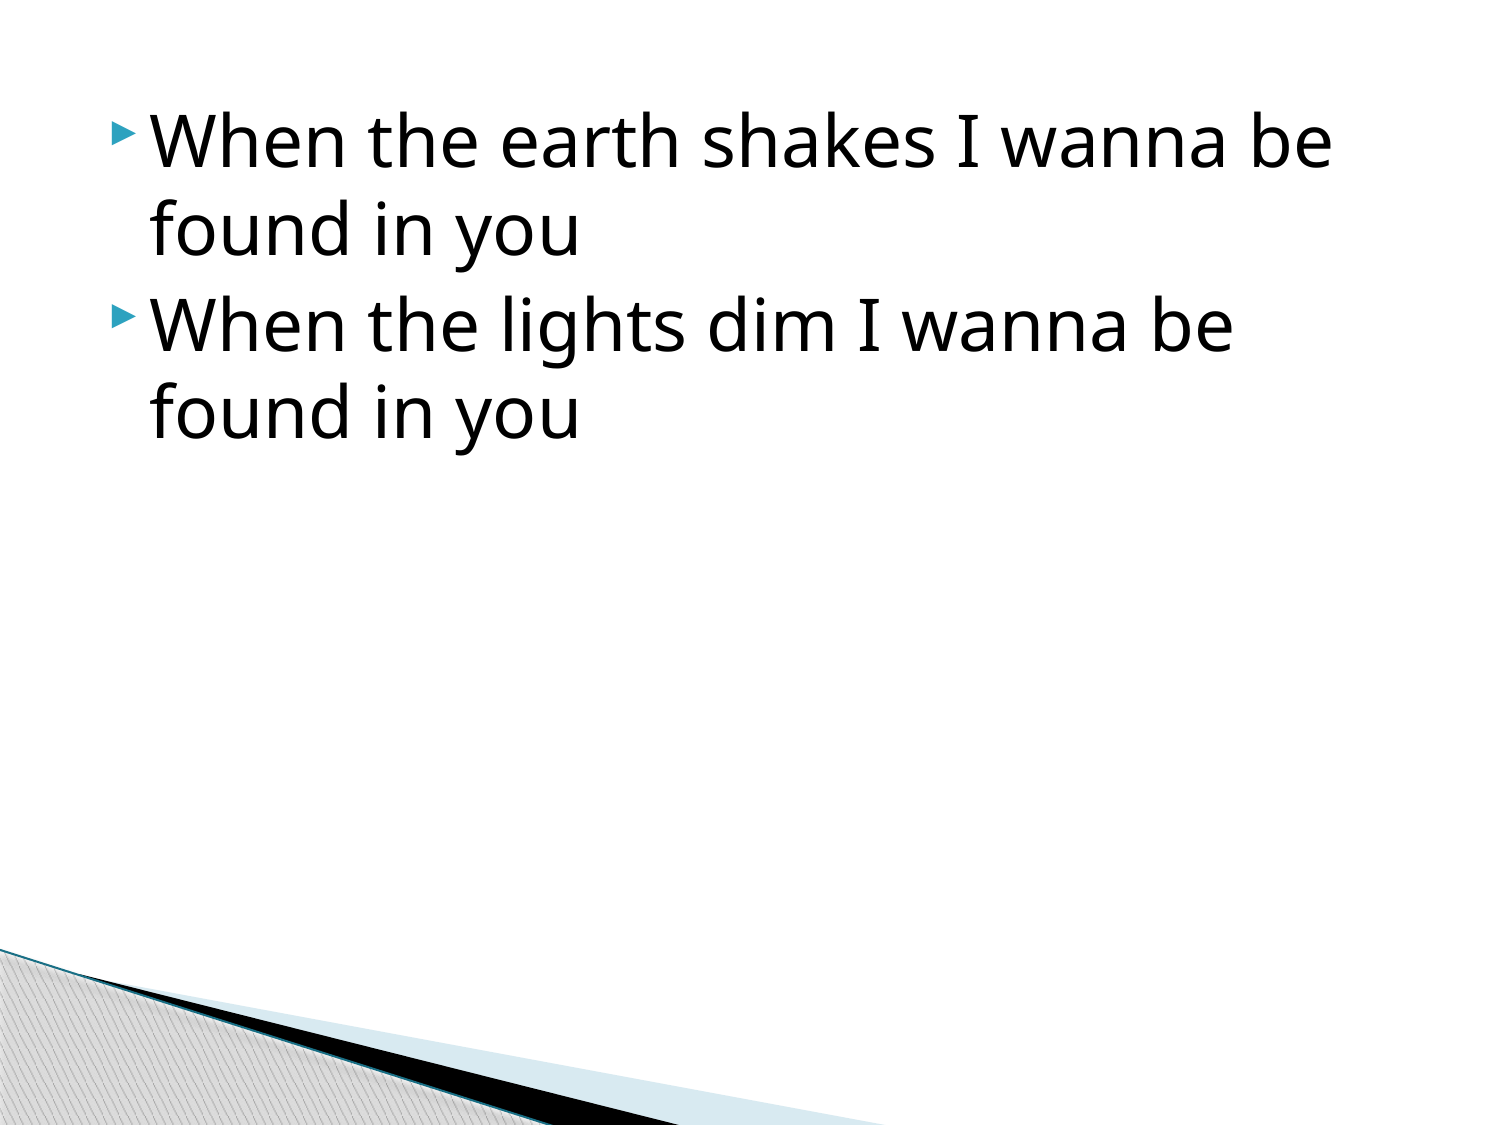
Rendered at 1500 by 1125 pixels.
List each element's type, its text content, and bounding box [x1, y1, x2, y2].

list When the earth shakes I wanna be found in you When the lights dim I wanna be found in you [75, 87, 1425, 830]
